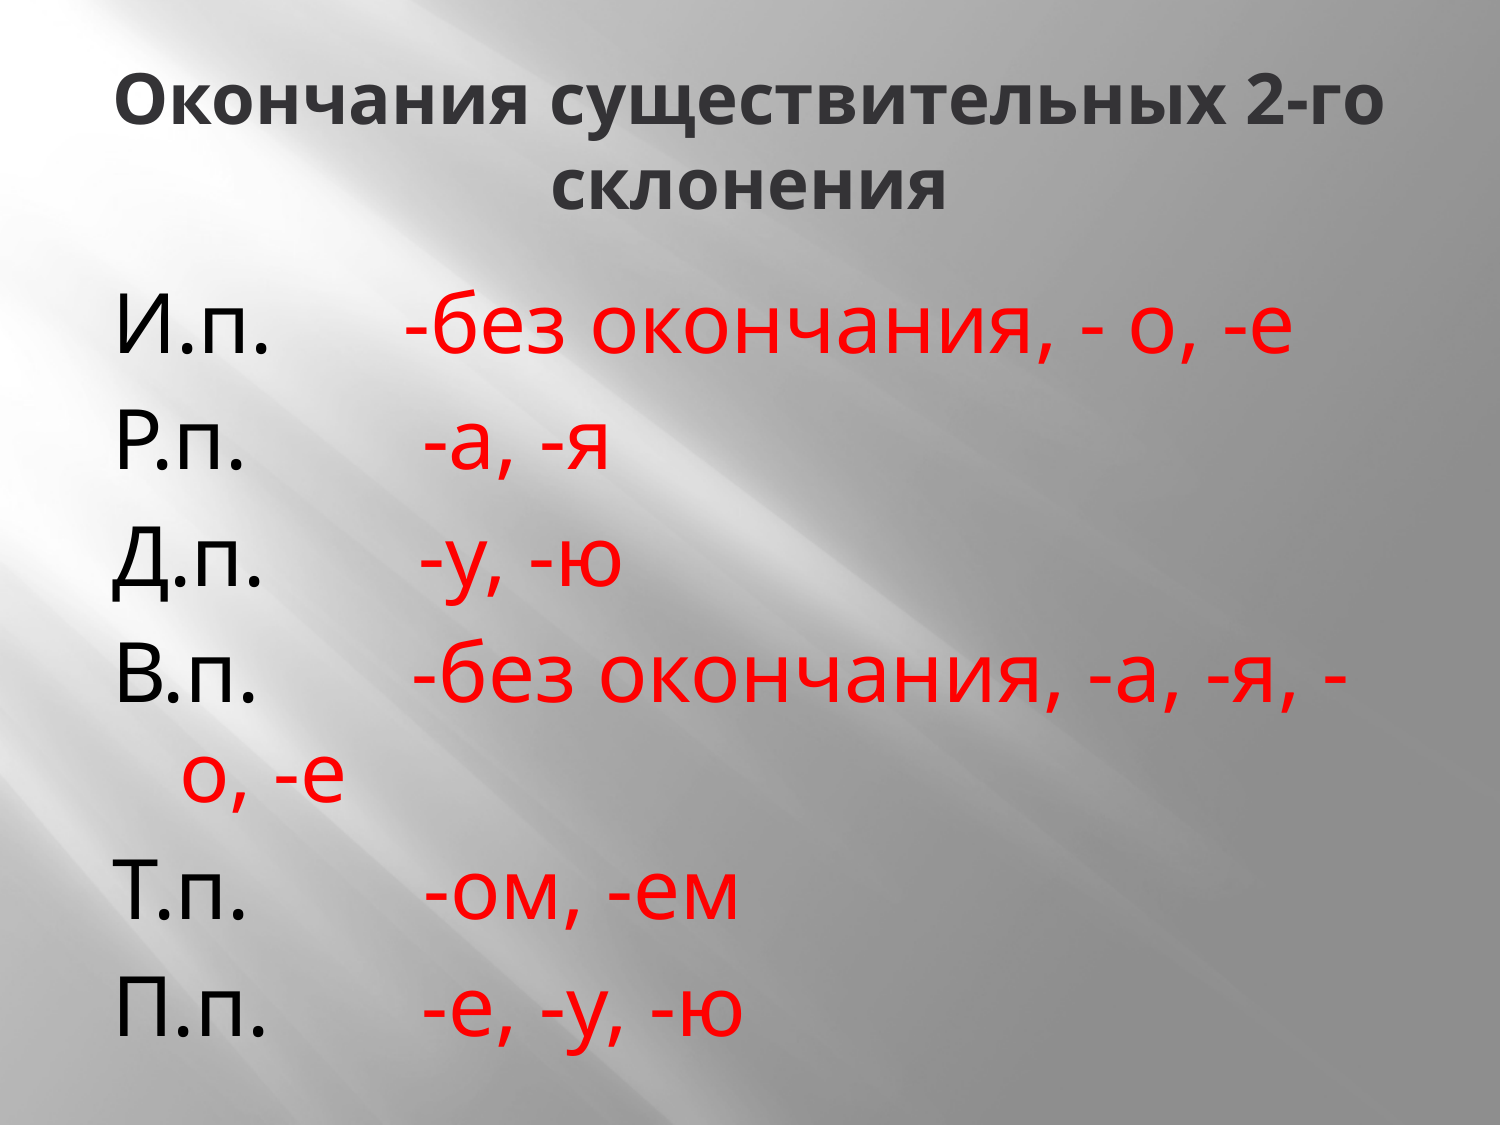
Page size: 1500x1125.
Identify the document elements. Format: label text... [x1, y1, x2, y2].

title Окончания существительных 2-го склонения [75, 45, 1425, 233]
list И.п. -без окончания, - о, -е Р.п. -а, -я Д.п. -у, -ю В.п. -без окончания, -а, -я, -о, -е Т.п. -ом, -ем П.п. -е, -у, -ю [75, 262, 1425, 1125]
